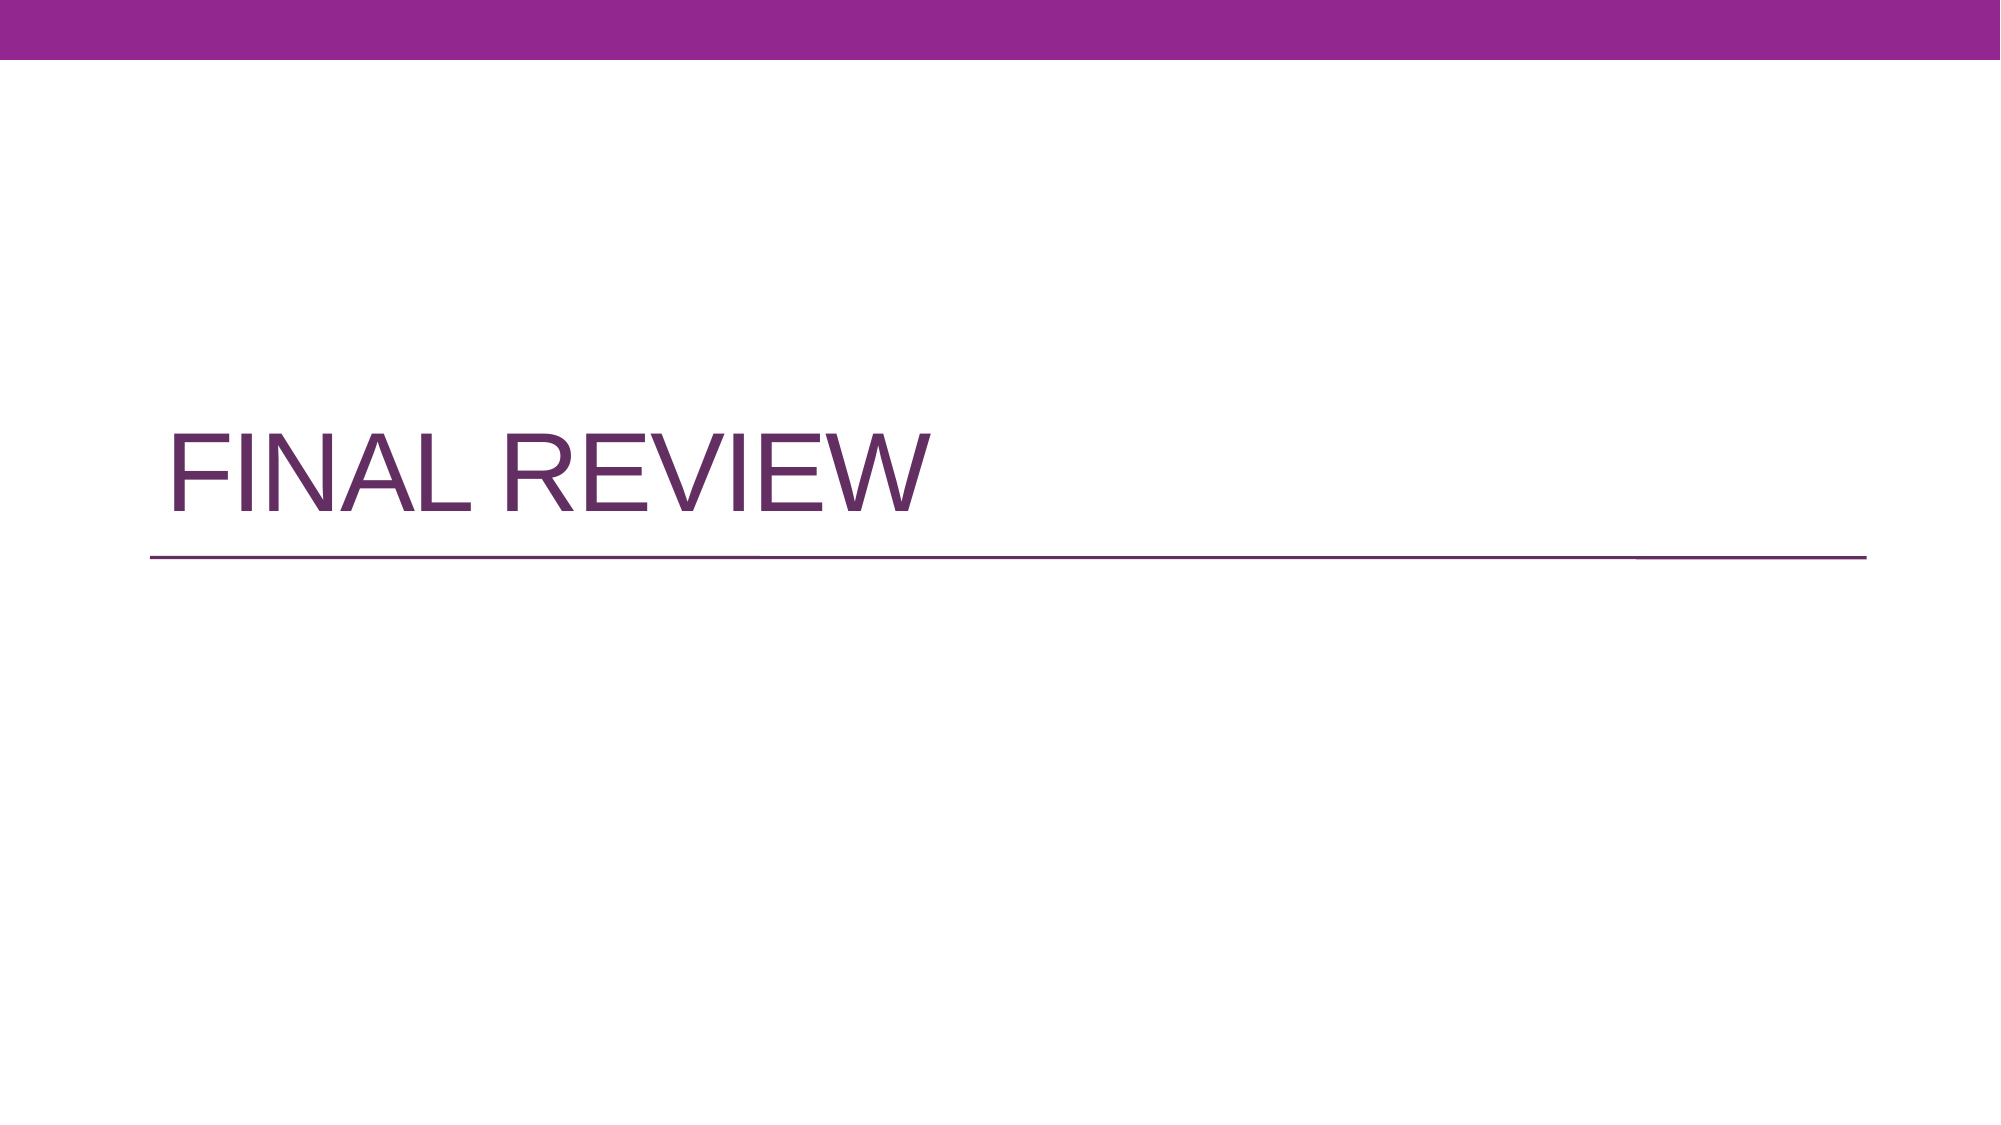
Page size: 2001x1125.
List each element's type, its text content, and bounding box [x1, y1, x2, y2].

title Final Review [150, 224, 1867, 542]
